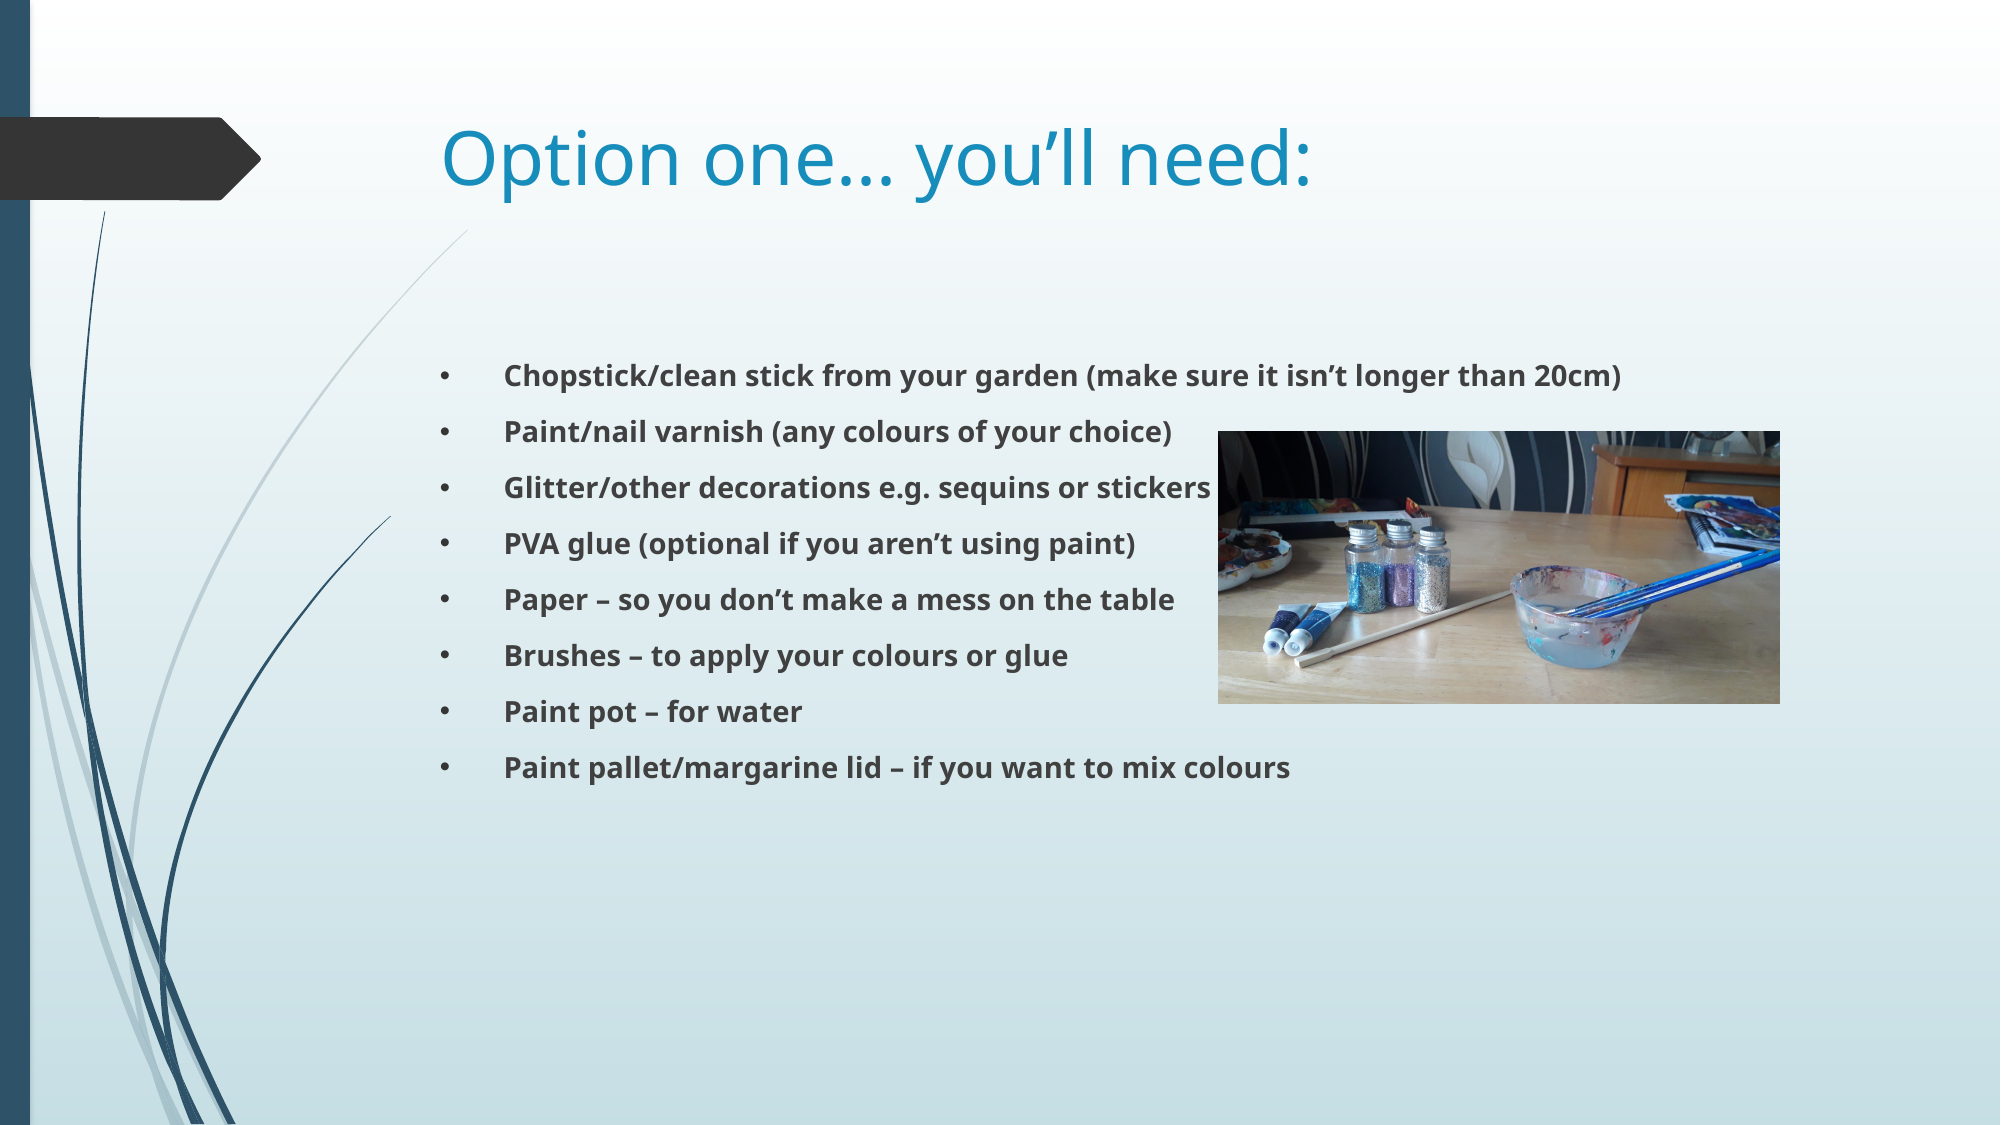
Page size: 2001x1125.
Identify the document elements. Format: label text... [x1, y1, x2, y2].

picture [1218, 430, 1780, 704]
list Chopstick/clean stick from your garden (make sure it isn’t longer than 20cm) Paint/nail varnish (any colours of your choice) Glitter/other decorations e.g. sequins or stickers PVA glue (optional if you aren’t using paint) Paper – so you don’t make a mess on the table Brushes – to apply your colours or glue Paint pot – for water Paint pallet/margarine lid – if you want to mix colours [424, 350, 1888, 970]
title Option one... you’ll need: [425, 102, 1888, 313]
